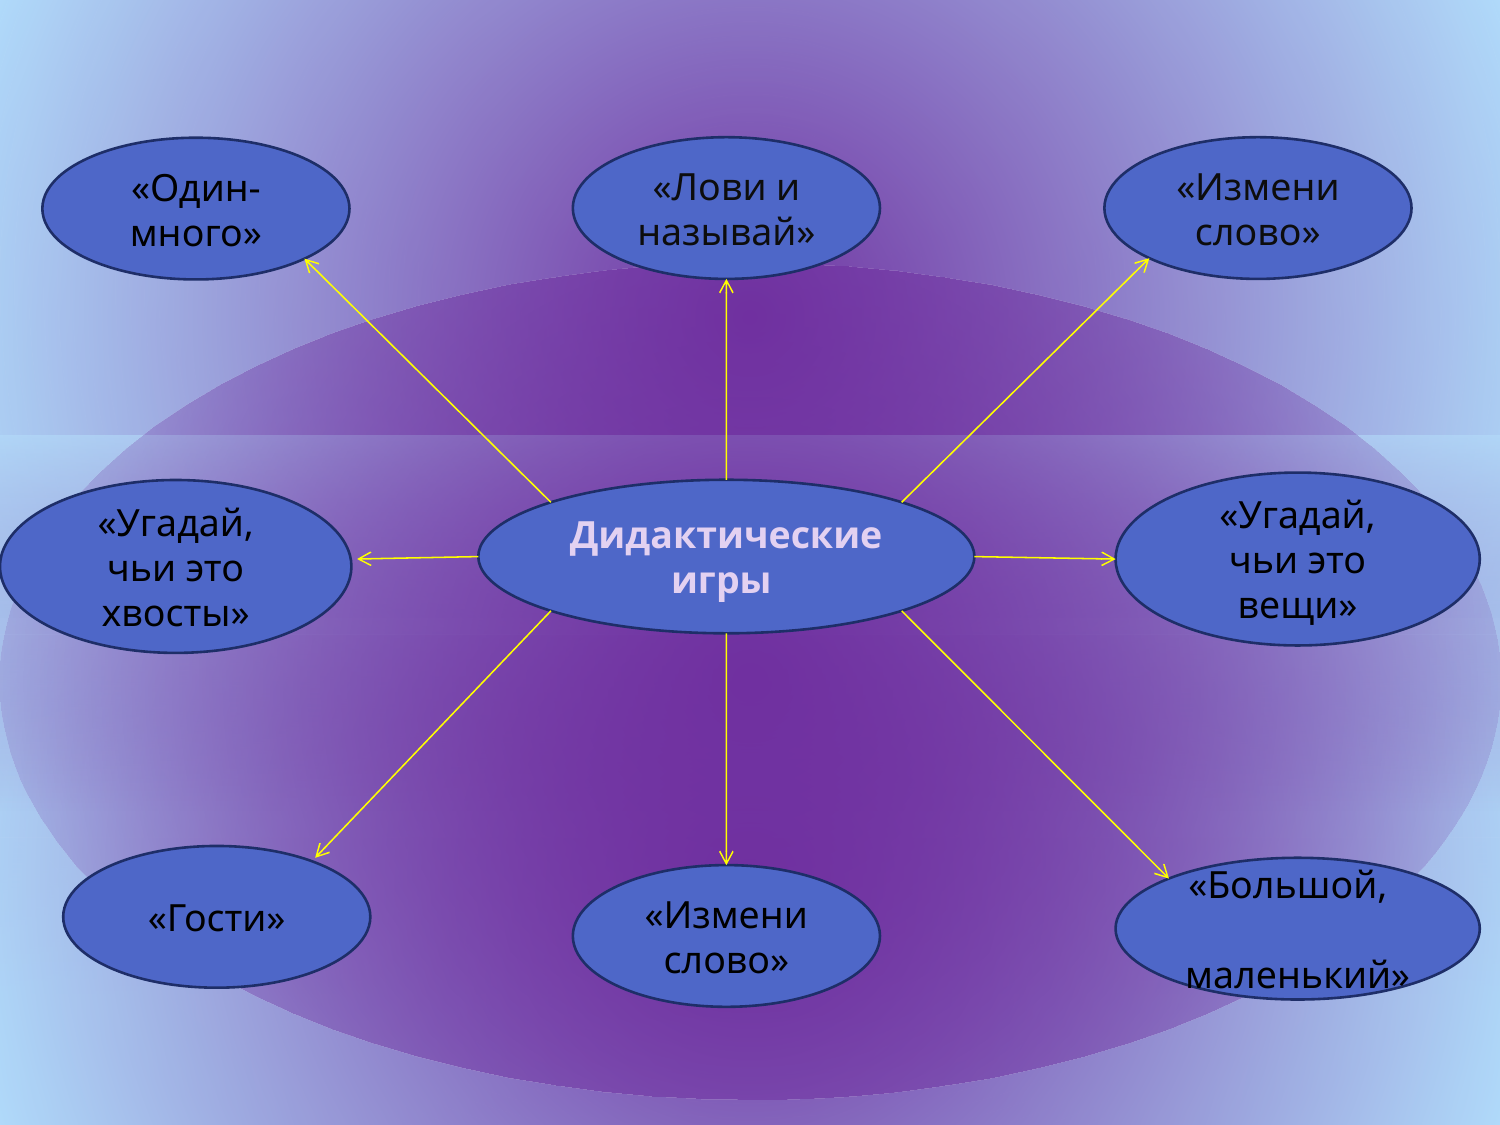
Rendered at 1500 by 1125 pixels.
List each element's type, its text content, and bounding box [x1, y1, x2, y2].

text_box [901, 257, 1150, 503]
text_box «Гости» [61, 844, 372, 989]
text_box «Лови и называй» [571, 135, 882, 281]
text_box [974, 556, 1116, 560]
text_box «Угадай, чьи это хвосты» [0, 478, 353, 655]
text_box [304, 258, 552, 503]
text_box «Угадай, чьи это вещи» [1114, 471, 1482, 647]
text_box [901, 610, 1170, 879]
text_box «Один-много» [41, 136, 351, 281]
text_box «Большой, маленький» [1114, 856, 1482, 1001]
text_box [356, 556, 479, 560]
text_box «Измени слово» [1103, 135, 1413, 281]
text_box «Измени слово» [571, 863, 882, 1009]
text_box Дидактические игры [477, 478, 976, 635]
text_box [314, 610, 552, 858]
